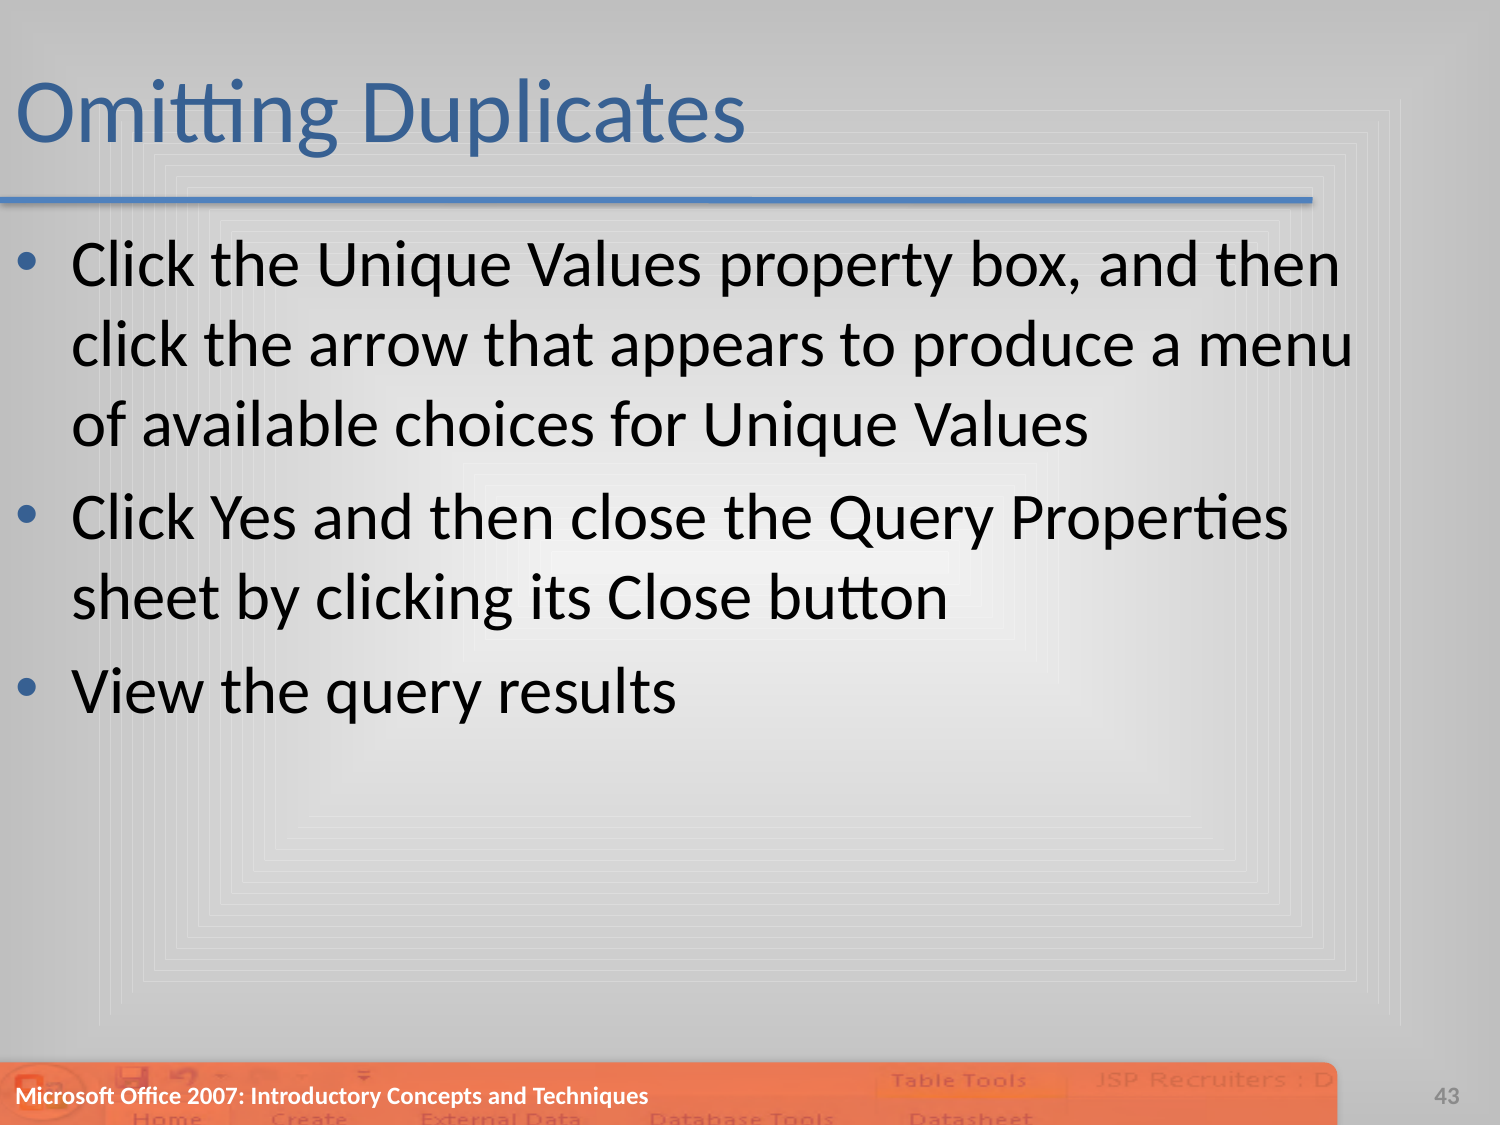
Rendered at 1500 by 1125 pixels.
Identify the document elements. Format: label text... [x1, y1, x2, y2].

list Click the Unique Values property box, and then click the arrow that appears to produce a menu of available choices for Unique Values Click Yes and then close the Query Properties sheet by clicking its Close button View the query results [0, 212, 1425, 1005]
slide_number 43 [1412, 1065, 1475, 1125]
footer Microsoft Office 2007: Introductory Concepts and Techniques [0, 1065, 1300, 1125]
title Omitting Duplicates [0, 12, 1425, 200]
picture [0, 1062, 1338, 1125]
